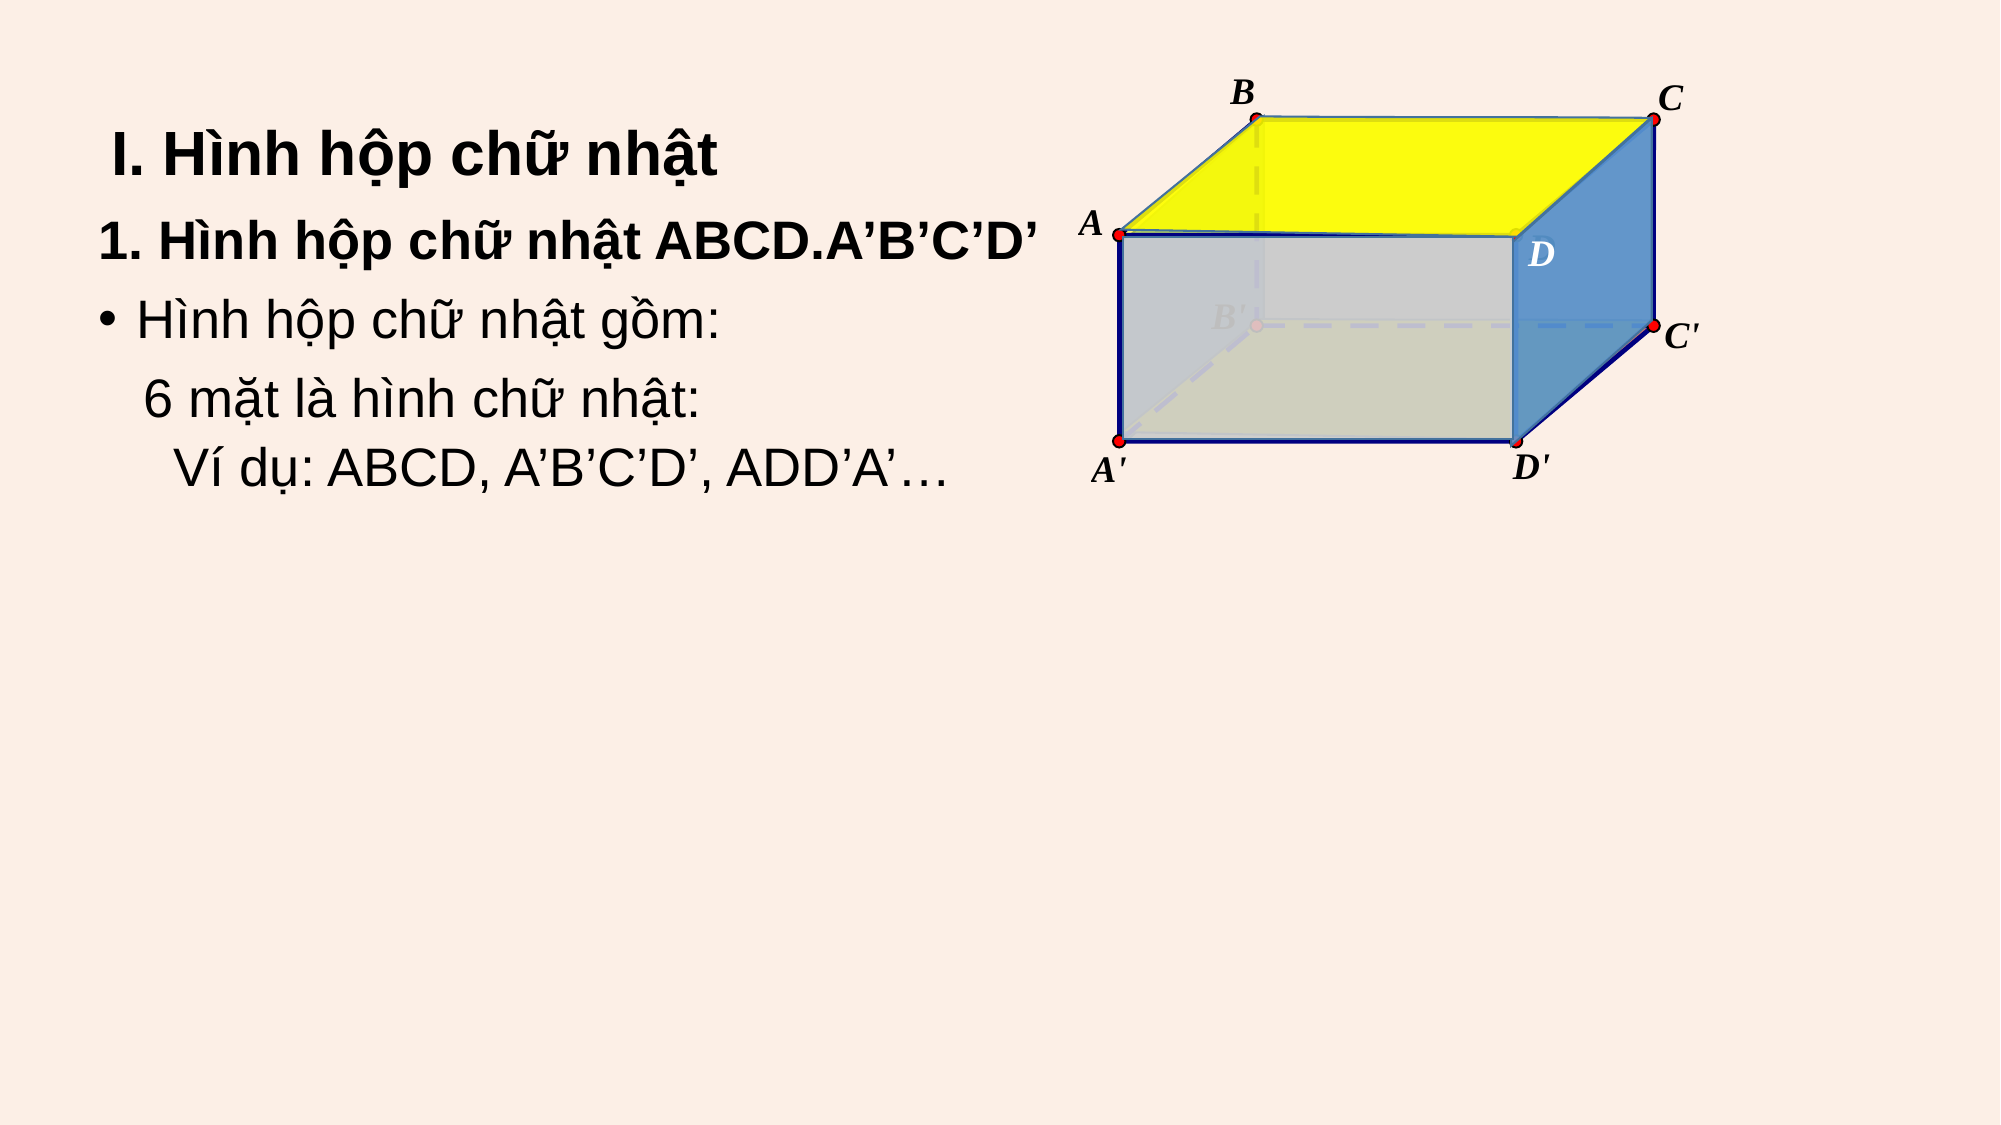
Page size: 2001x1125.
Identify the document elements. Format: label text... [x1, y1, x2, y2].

picture [1062, 55, 1721, 509]
list 1. Hình hộp chữ nhật ABCD.A’B’C’D’ Hình hộp chữ nhật gồm: 6 mặt là hình chữ nhật: Ví dụ: ABCD, A’B’C’D’, ADD’A’… [83, 204, 1809, 919]
title I. Hình hộp chữ nhật [95, 55, 889, 204]
